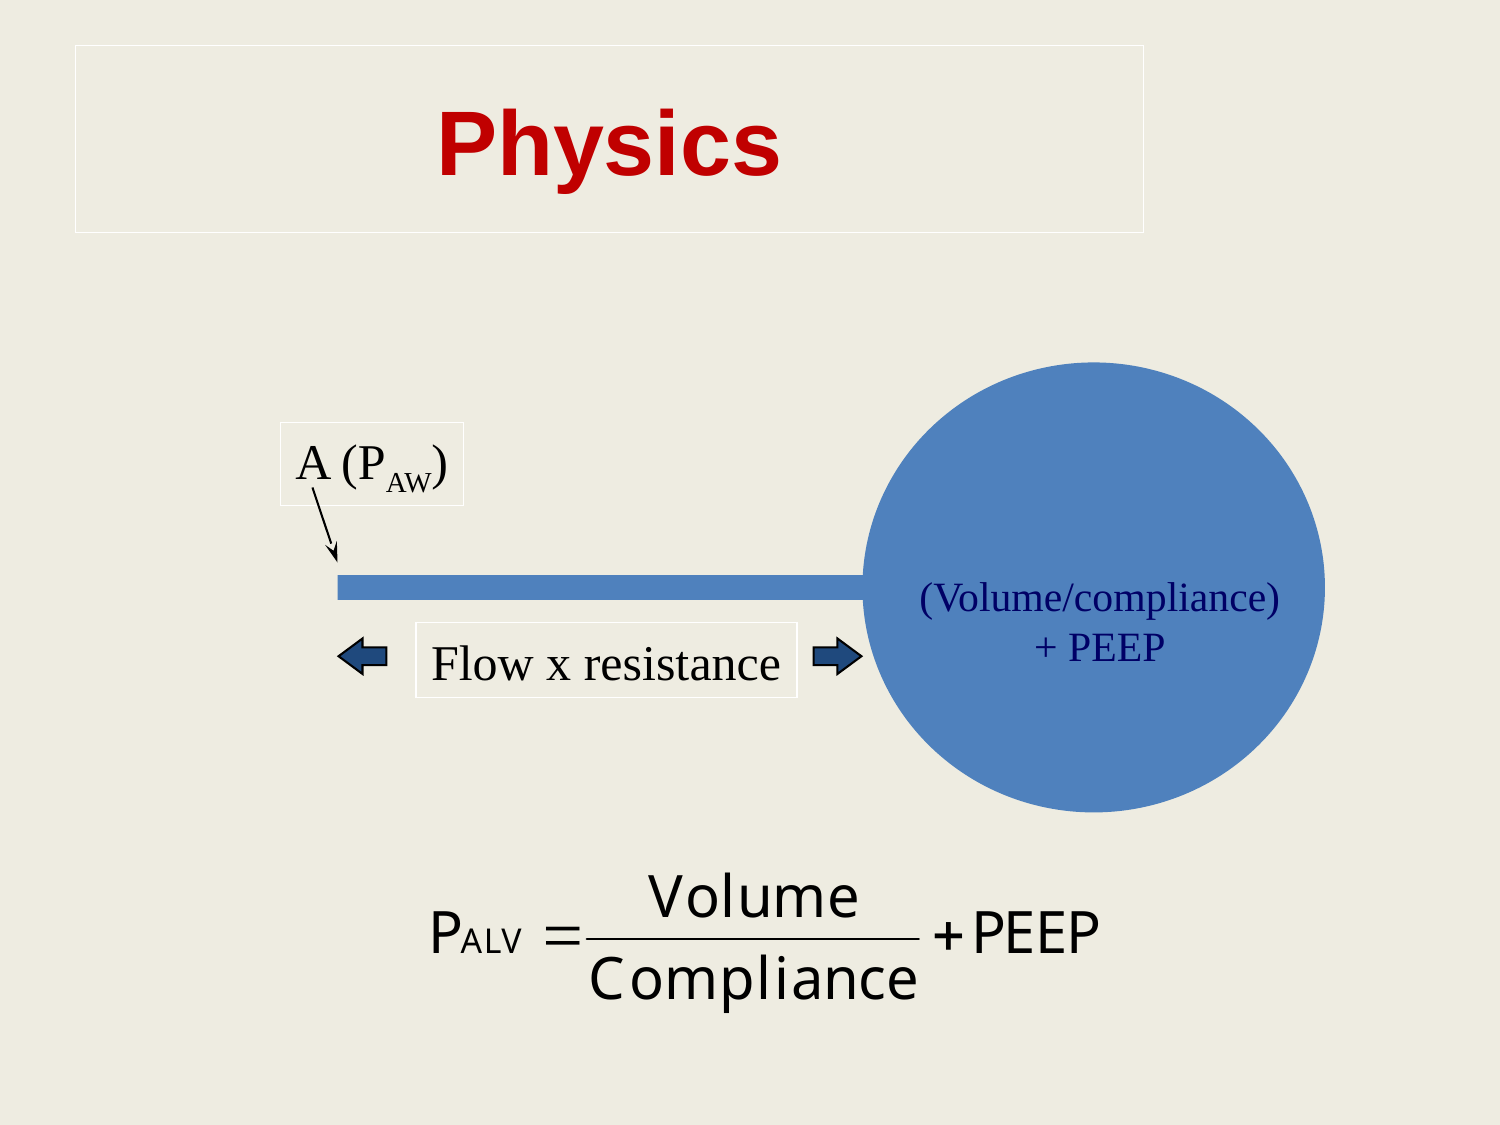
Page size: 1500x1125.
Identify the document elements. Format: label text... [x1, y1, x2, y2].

text_box (Volume/compliance) + PEEP [887, 562, 1313, 678]
text_box Flow x resistance [415, 622, 797, 698]
text_box [862, 362, 1325, 659]
text_box [338, 638, 387, 674]
title Physics [75, 45, 1144, 233]
text_box [325, 540, 338, 563]
text_box [337, 575, 887, 600]
text_box A (PAW) [280, 422, 464, 506]
text_box [862, 600, 1306, 813]
text_box [813, 638, 862, 674]
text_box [423, 860, 1103, 1020]
